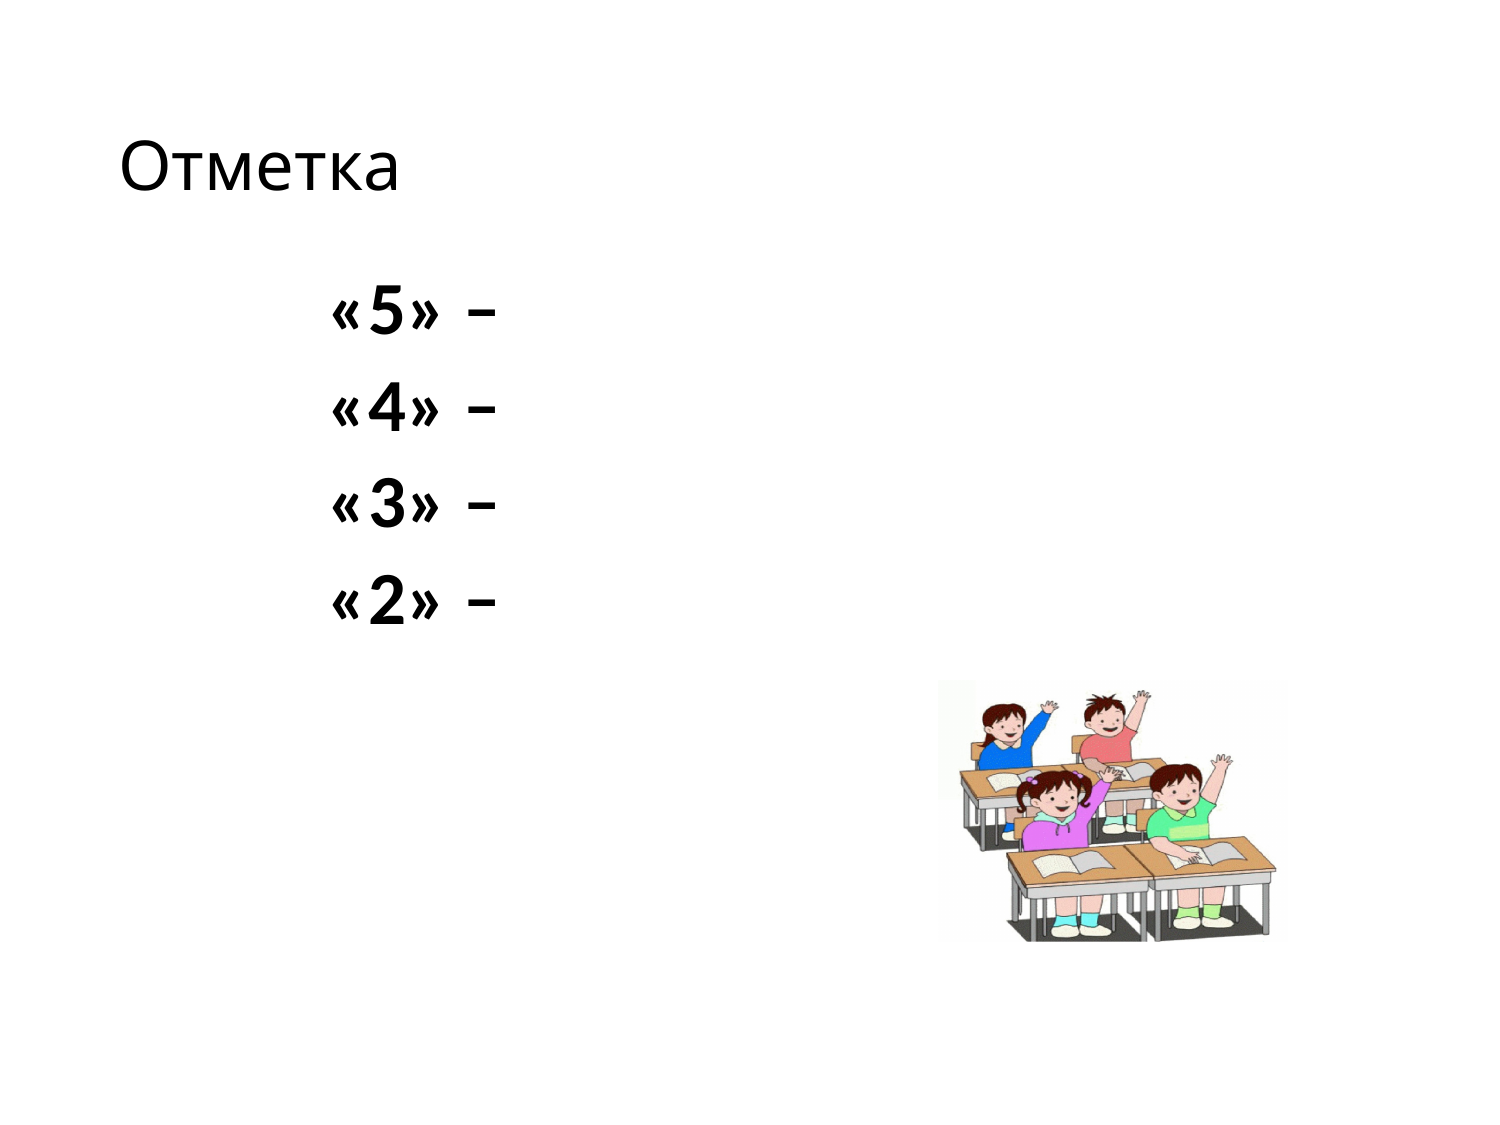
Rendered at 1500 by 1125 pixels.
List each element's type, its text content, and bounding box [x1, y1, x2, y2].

title Отметка [103, 59, 1397, 278]
list «5» – «4» – «3» – «2» – [312, 262, 1425, 1005]
picture [938, 680, 1288, 942]
